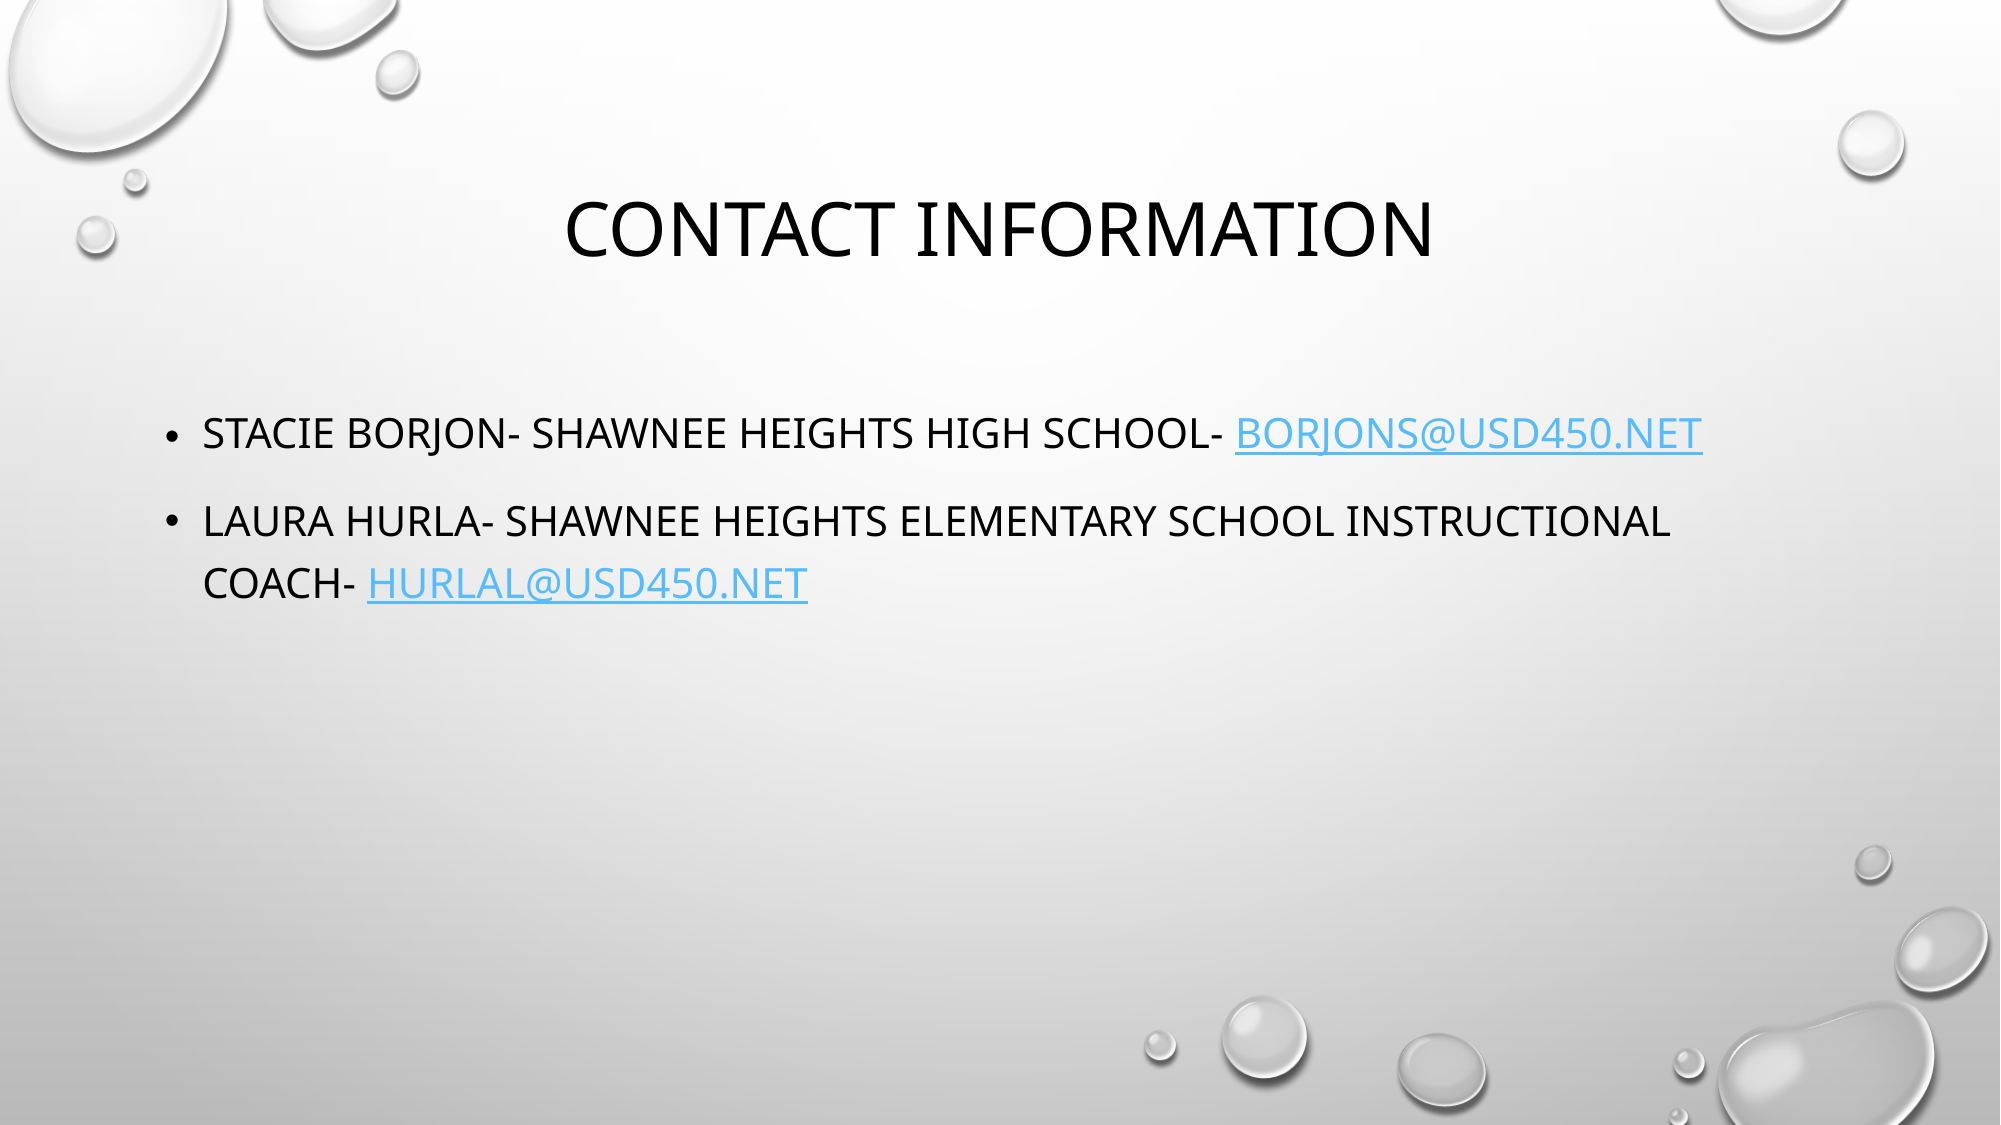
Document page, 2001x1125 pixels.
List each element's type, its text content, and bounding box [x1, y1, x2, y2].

title Contact information [149, 101, 1851, 364]
picture [0, 0, 2000, 1125]
list Stacie Borjon- Shawnee Heights High School- borjons@usd450.net Laura Hurla- Shawnee Heights Elementary School Instructional Coach- Hurlal@usd450.net [149, 388, 1850, 950]
